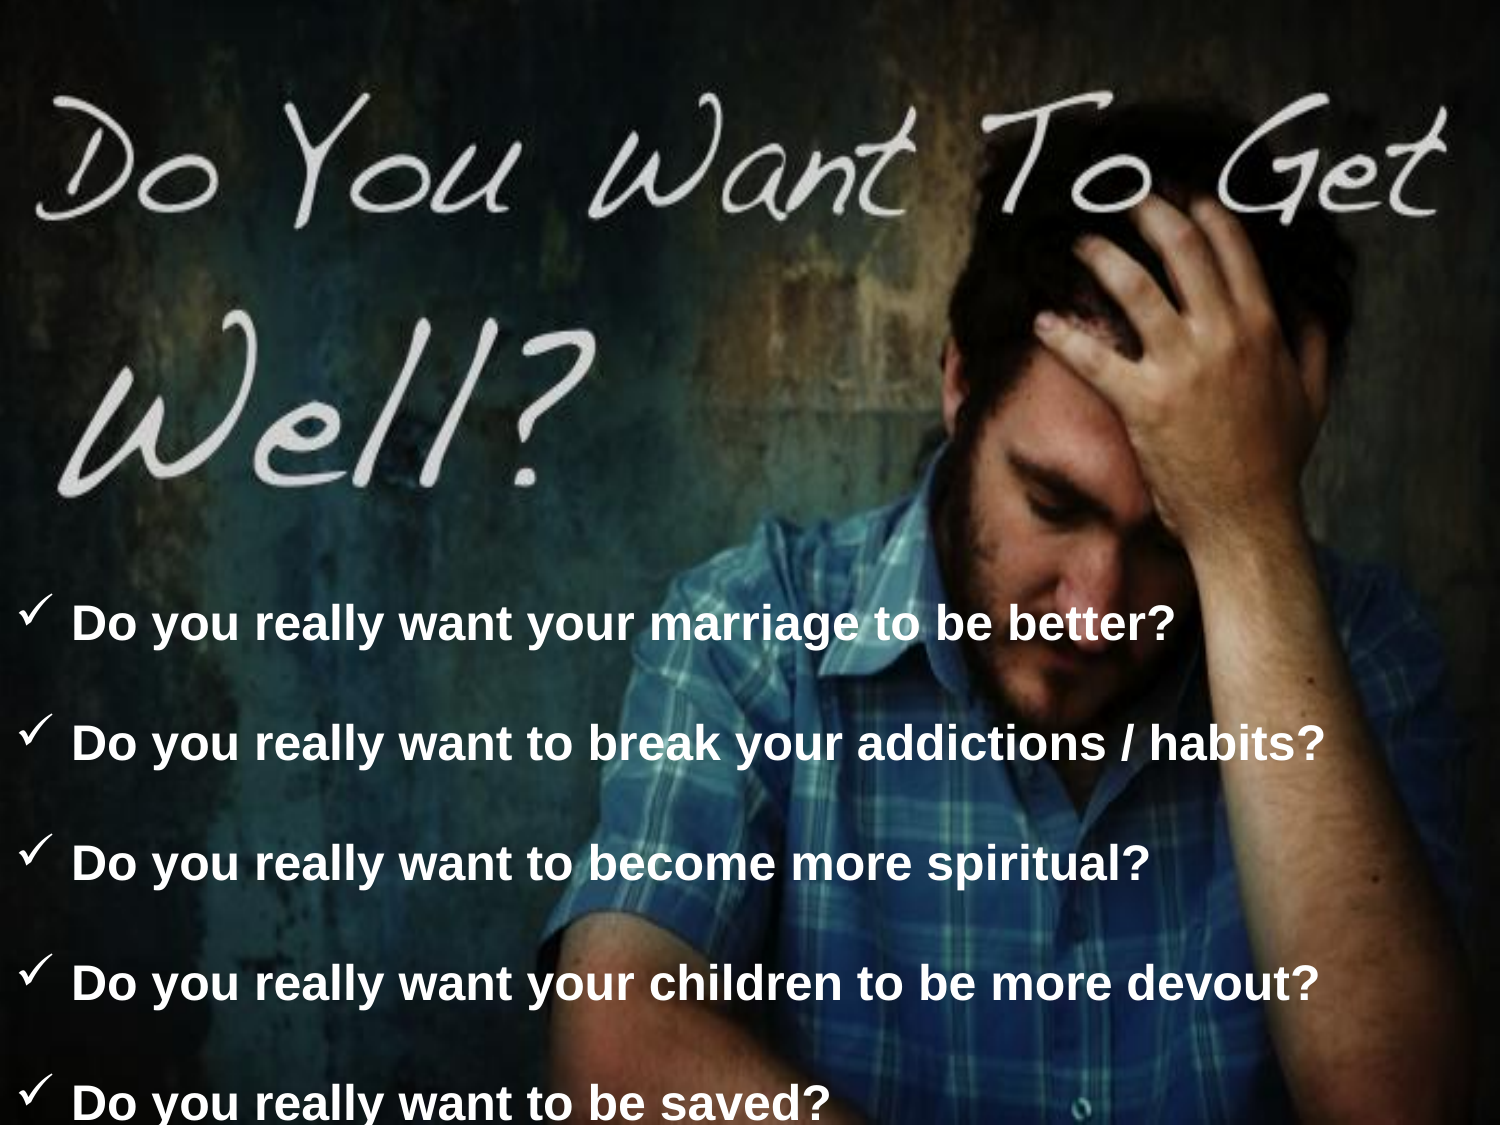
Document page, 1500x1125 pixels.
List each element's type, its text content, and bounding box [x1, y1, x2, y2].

picture [0, 0, 1500, 1125]
text_box Do you really want your marriage to be better? Do you really want to break your addictions / habits? Do you really want to become more spiritual? Do you really want your children to be more devout? Do you really want to be saved? [0, 522, 1413, 1125]
